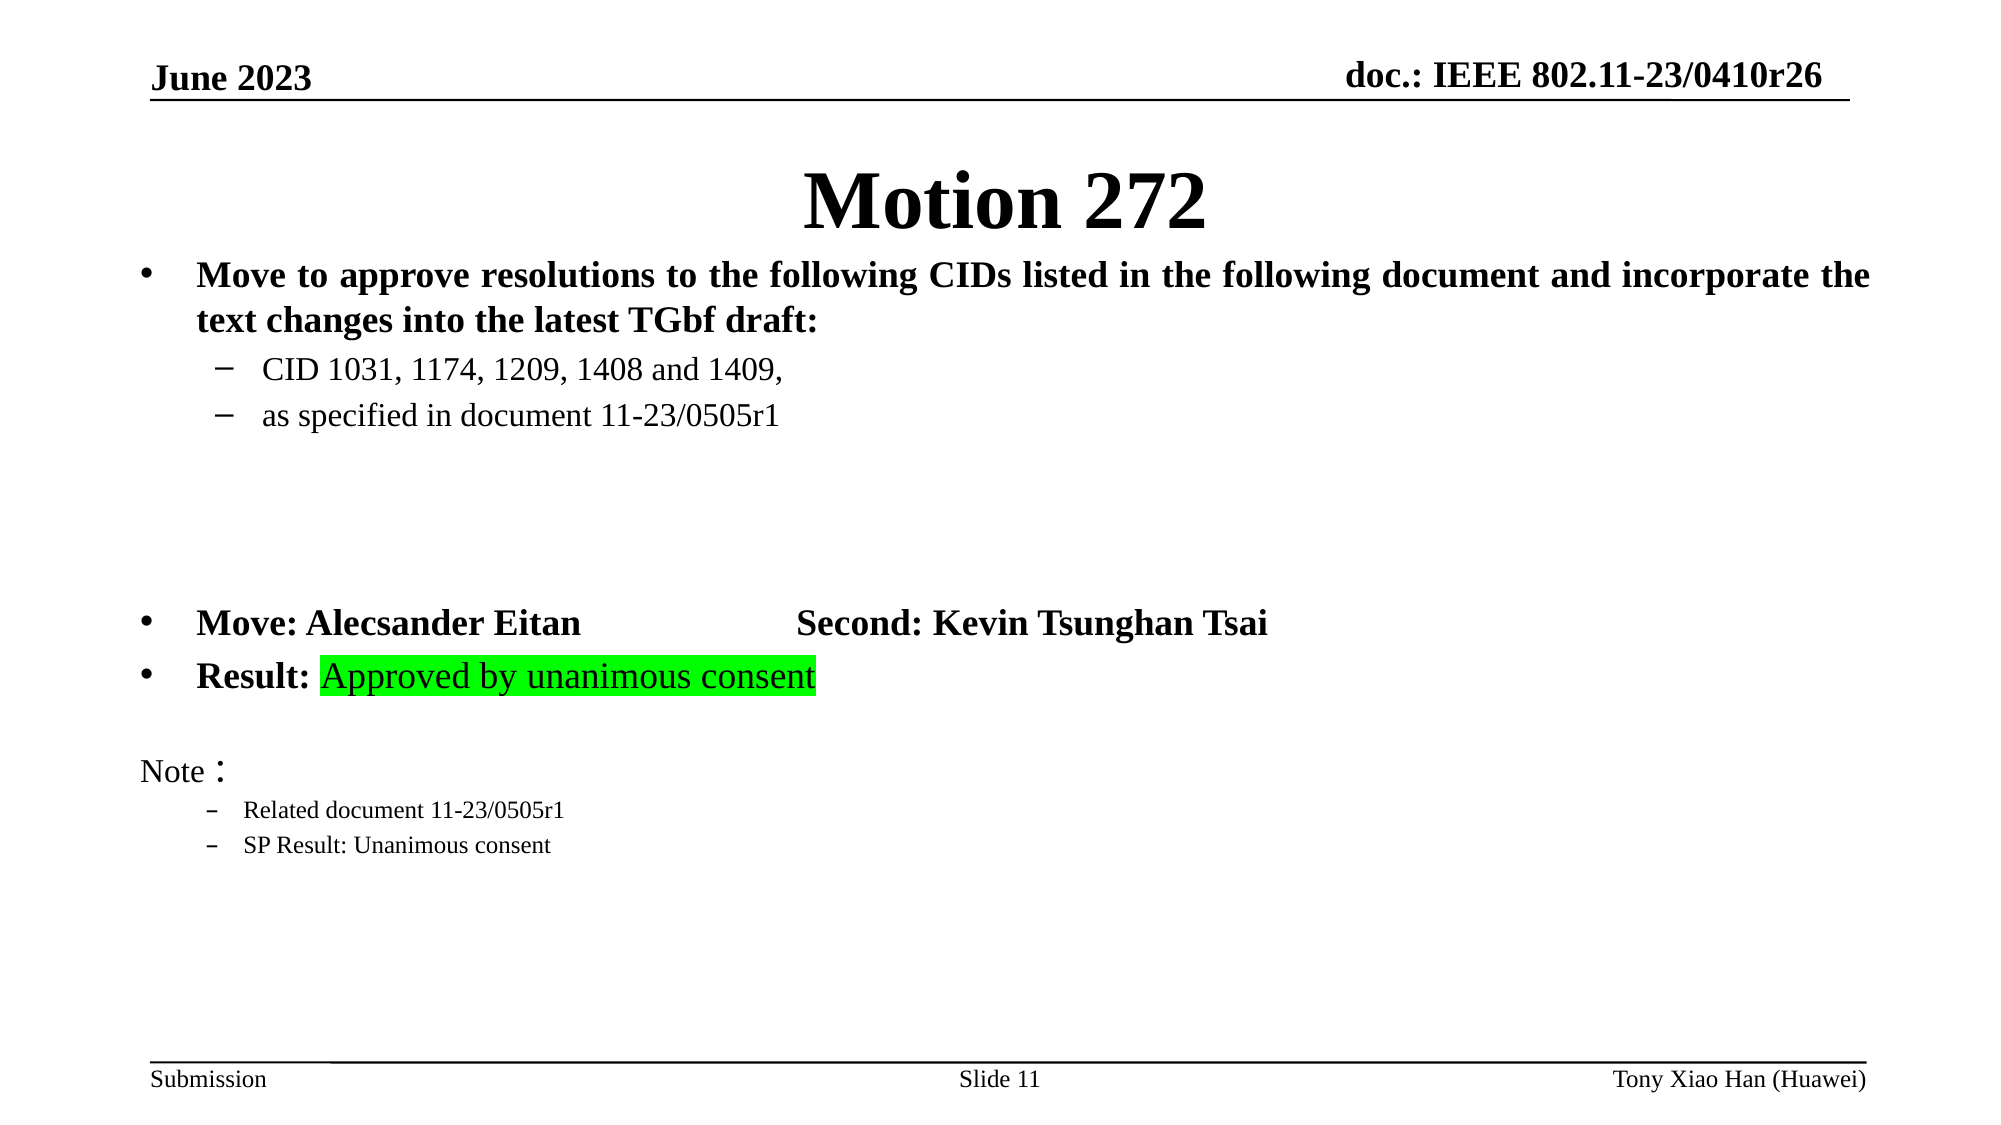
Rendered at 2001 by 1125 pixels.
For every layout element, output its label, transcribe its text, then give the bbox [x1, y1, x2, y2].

text_box Motion 272 [368, 137, 1644, 212]
text_box Move to approve resolutions to the following CIDs listed in the following document and incorporate the text changes into the latest TGbf draft: CID 1031, 1174, 1209, 1408 and 1409, as specified in document 11-23/0505r1 Move: Alecsander Eitan Second: Kevin Tsunghan Tsai Result: Approved by unanimous consent Note： Related document 11-23/0505r1 SP Result: Unanimous consent [125, 212, 1888, 900]
